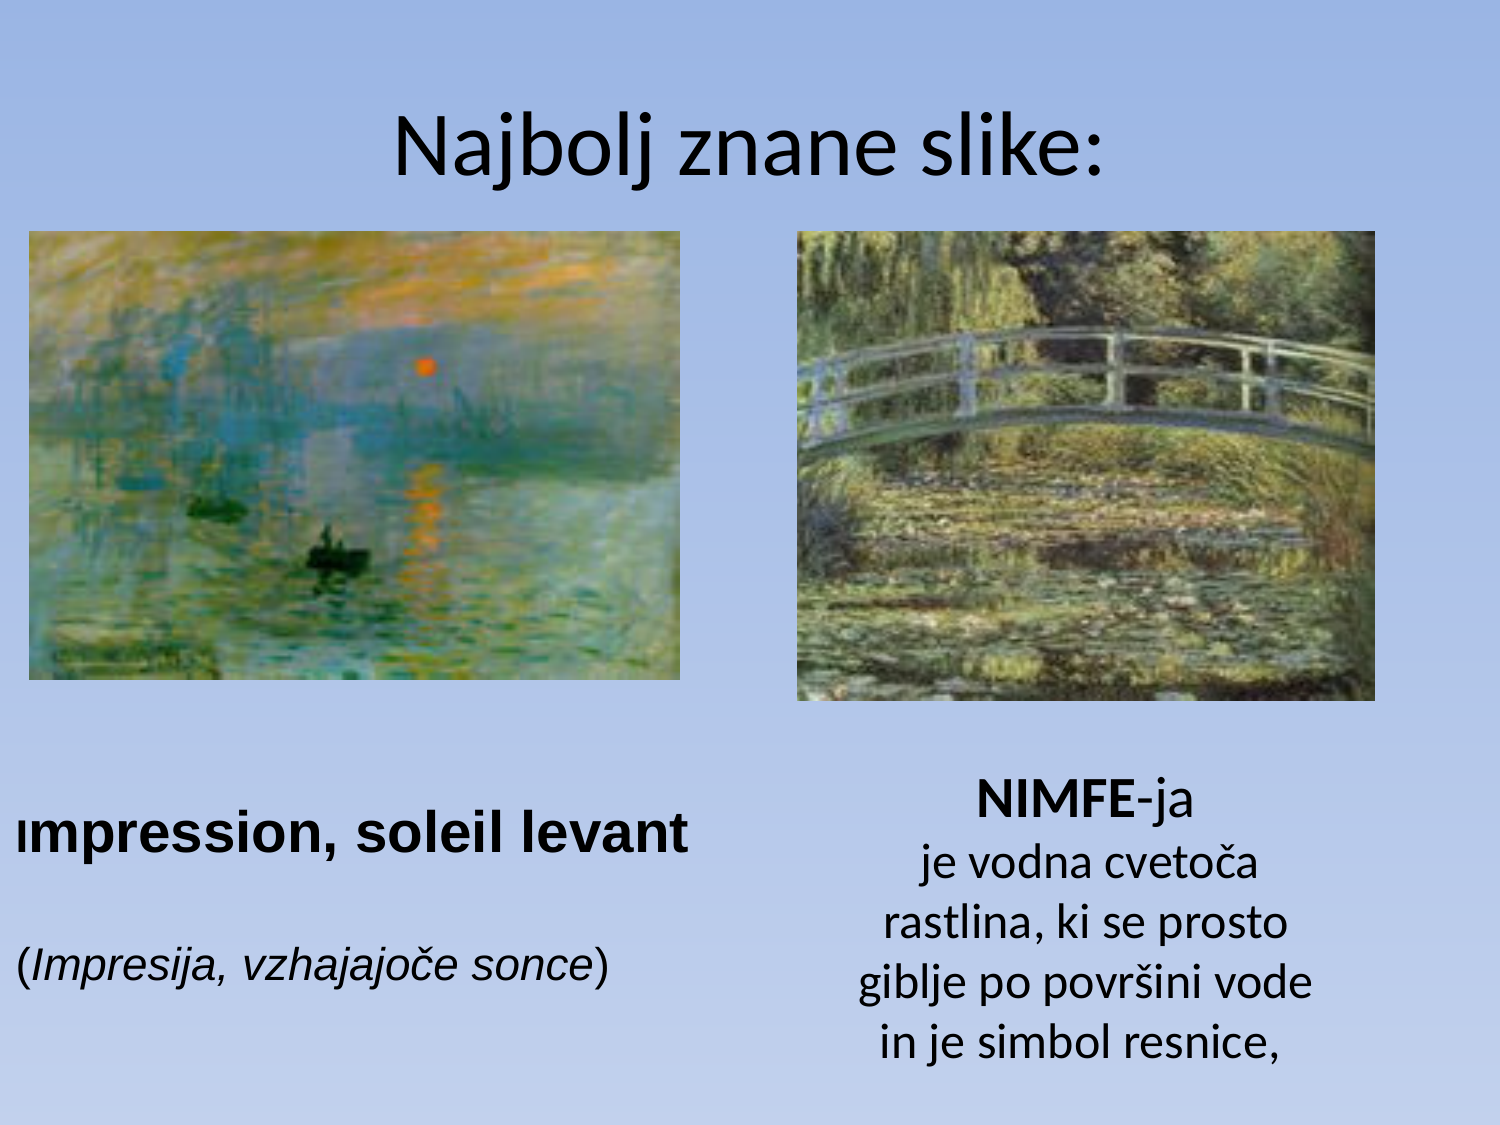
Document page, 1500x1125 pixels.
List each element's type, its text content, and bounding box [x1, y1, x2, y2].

picture [796, 231, 1376, 701]
picture [29, 231, 680, 681]
list Impression, soleil levant (Impresija, vzhajajoče sonce) [0, 786, 710, 1125]
text_box NIMFE-ja je vodna cvetoča rastlina, ki se prosto giblje po površini vode in je simbol resnice, [837, 751, 1335, 1077]
title Najbolj znane slike: [75, 45, 1425, 233]
